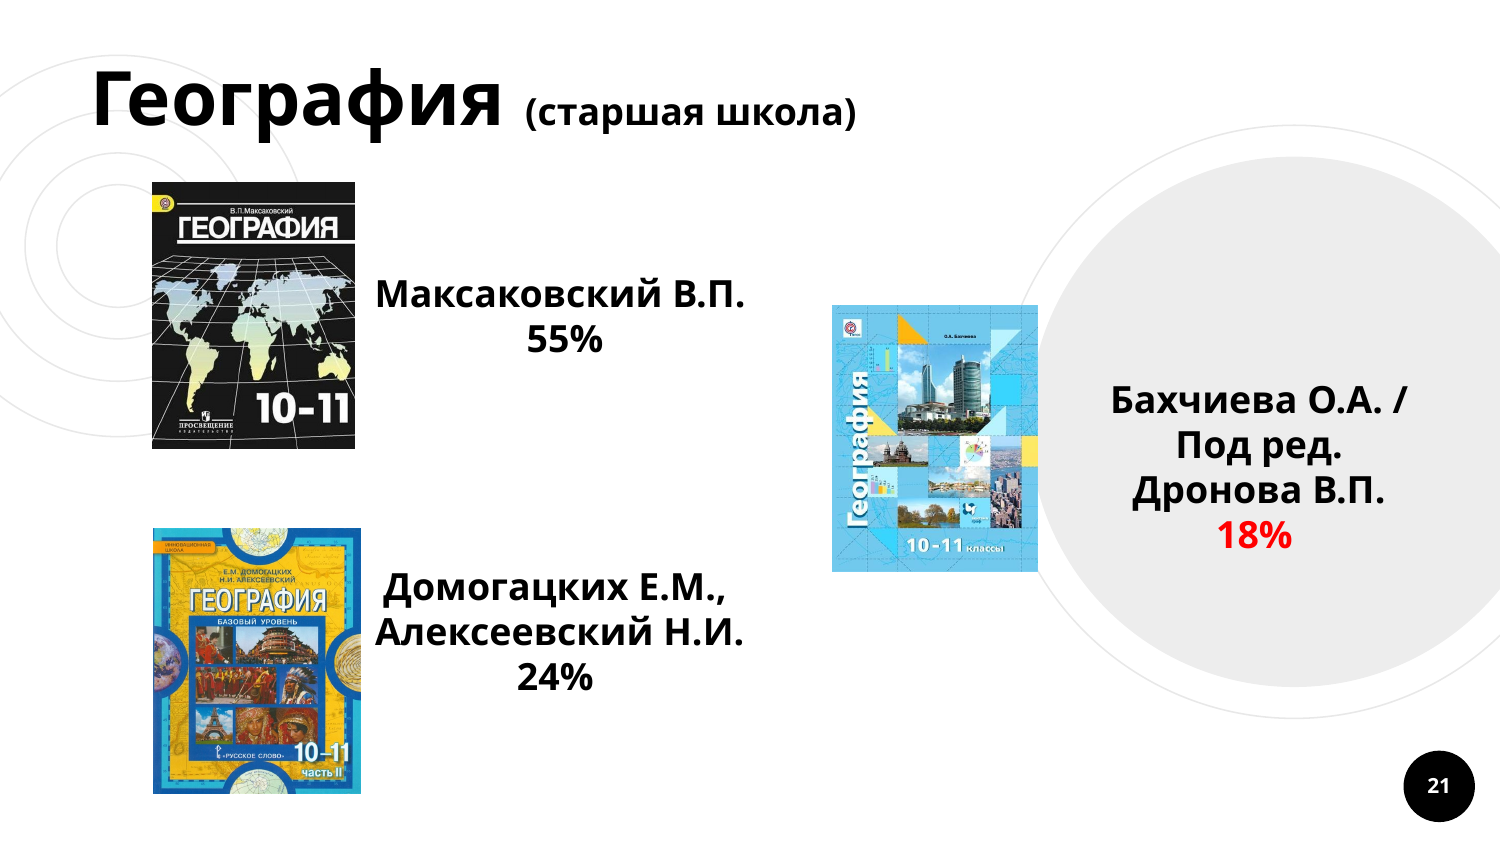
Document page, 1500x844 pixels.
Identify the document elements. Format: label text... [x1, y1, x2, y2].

title География (старшая школа) [75, 43, 932, 156]
picture [832, 305, 1038, 572]
text_box Бахчиева О.А. / Под ред. Дронова В.П. 18% [1071, 368, 1447, 564]
picture [152, 182, 355, 449]
text_box Домогацких Е.М., Алексеевский Н.И. 24% [366, 556, 760, 706]
slide_number 21 [1403, 750, 1475, 823]
text_box Максаковский В.П. 55% [360, 262, 771, 368]
picture [153, 527, 361, 795]
